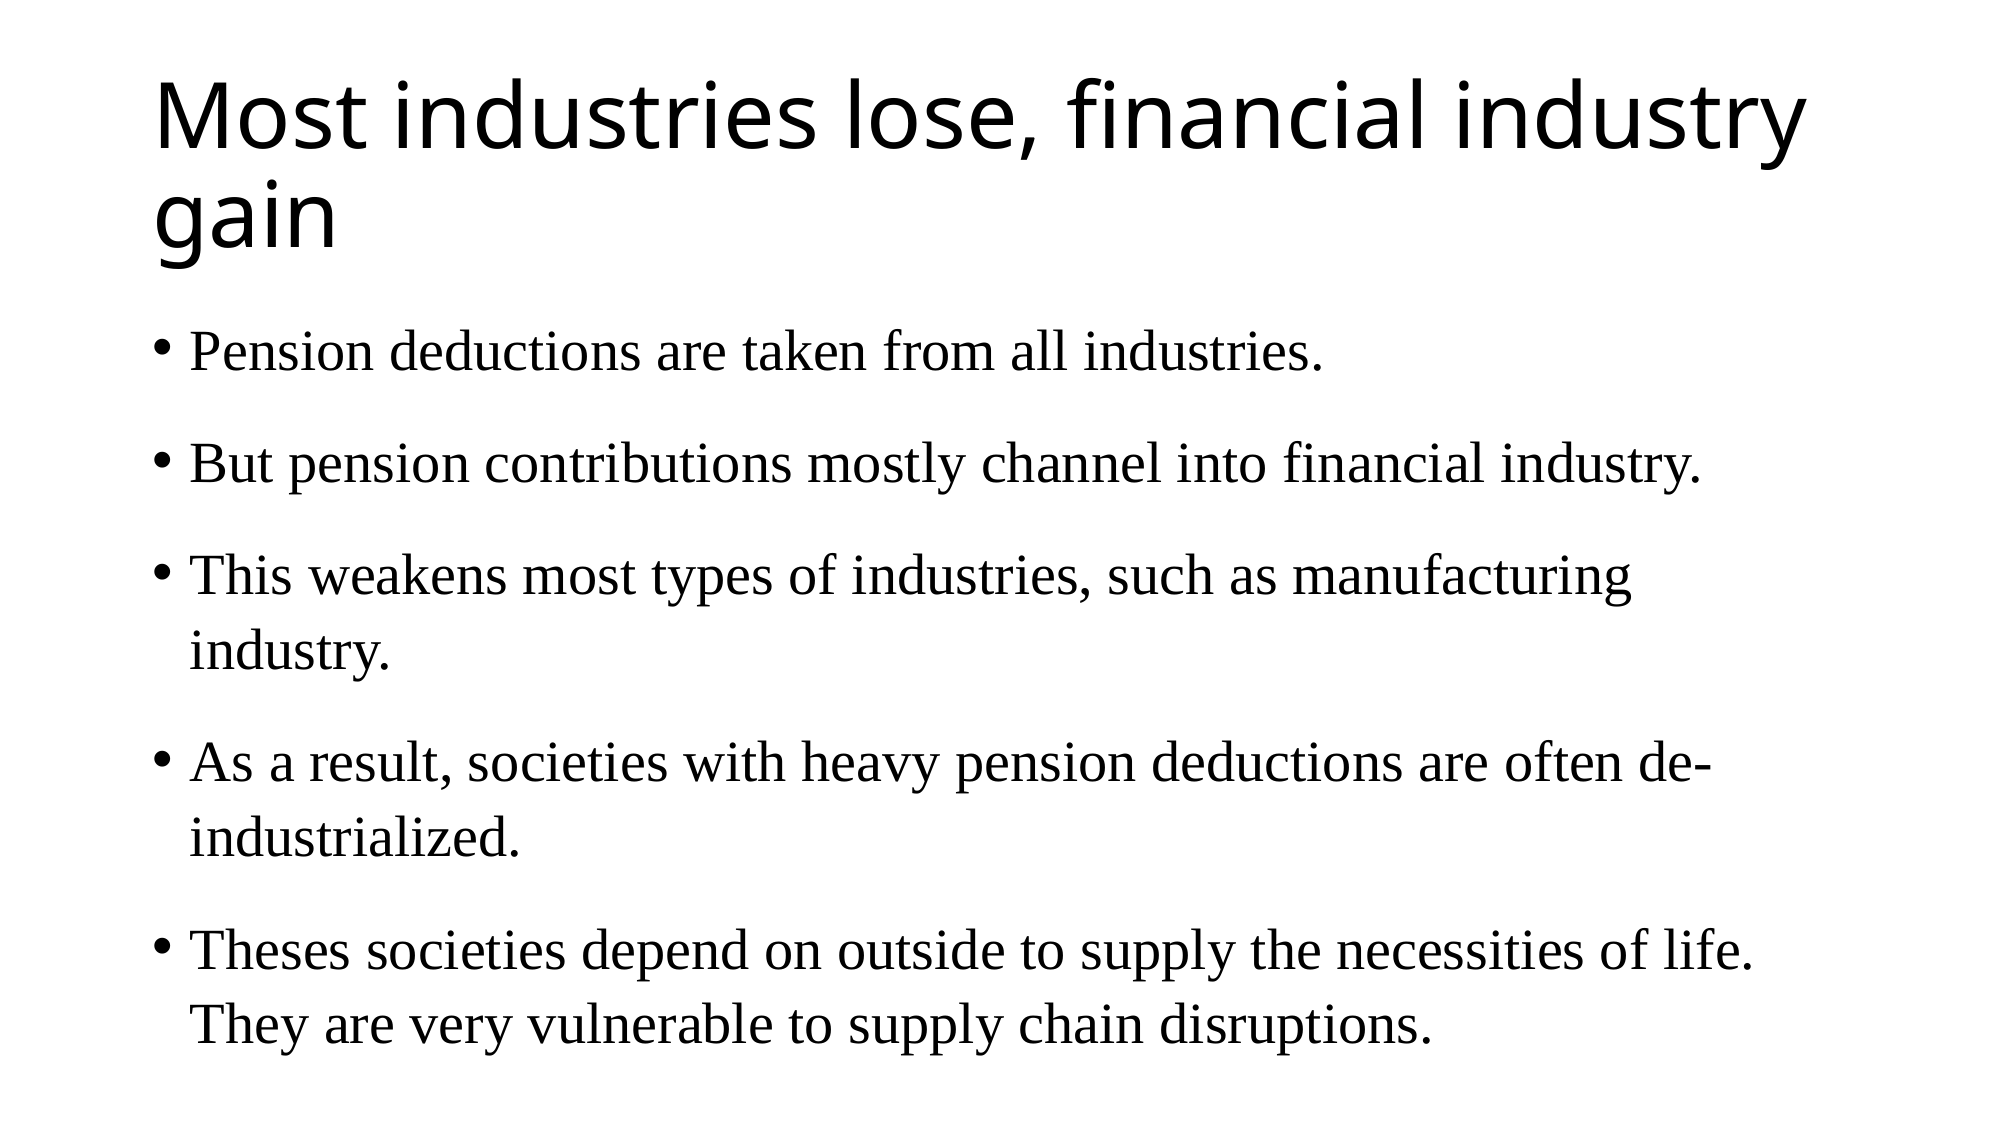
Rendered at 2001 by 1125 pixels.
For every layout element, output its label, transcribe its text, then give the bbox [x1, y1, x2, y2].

title Most industries lose, financial industry gain [137, 59, 1863, 278]
list Pension deductions are taken from all industries. But pension contributions mostly channel into financial industry. This weakens most types of industries, such as manufacturing industry. As a result, societies with heavy pension deductions are often de-industrialized. Theses societies depend on outside to supply the necessities of life. They are very vulnerable to supply chain disruptions. [137, 299, 1863, 1014]
